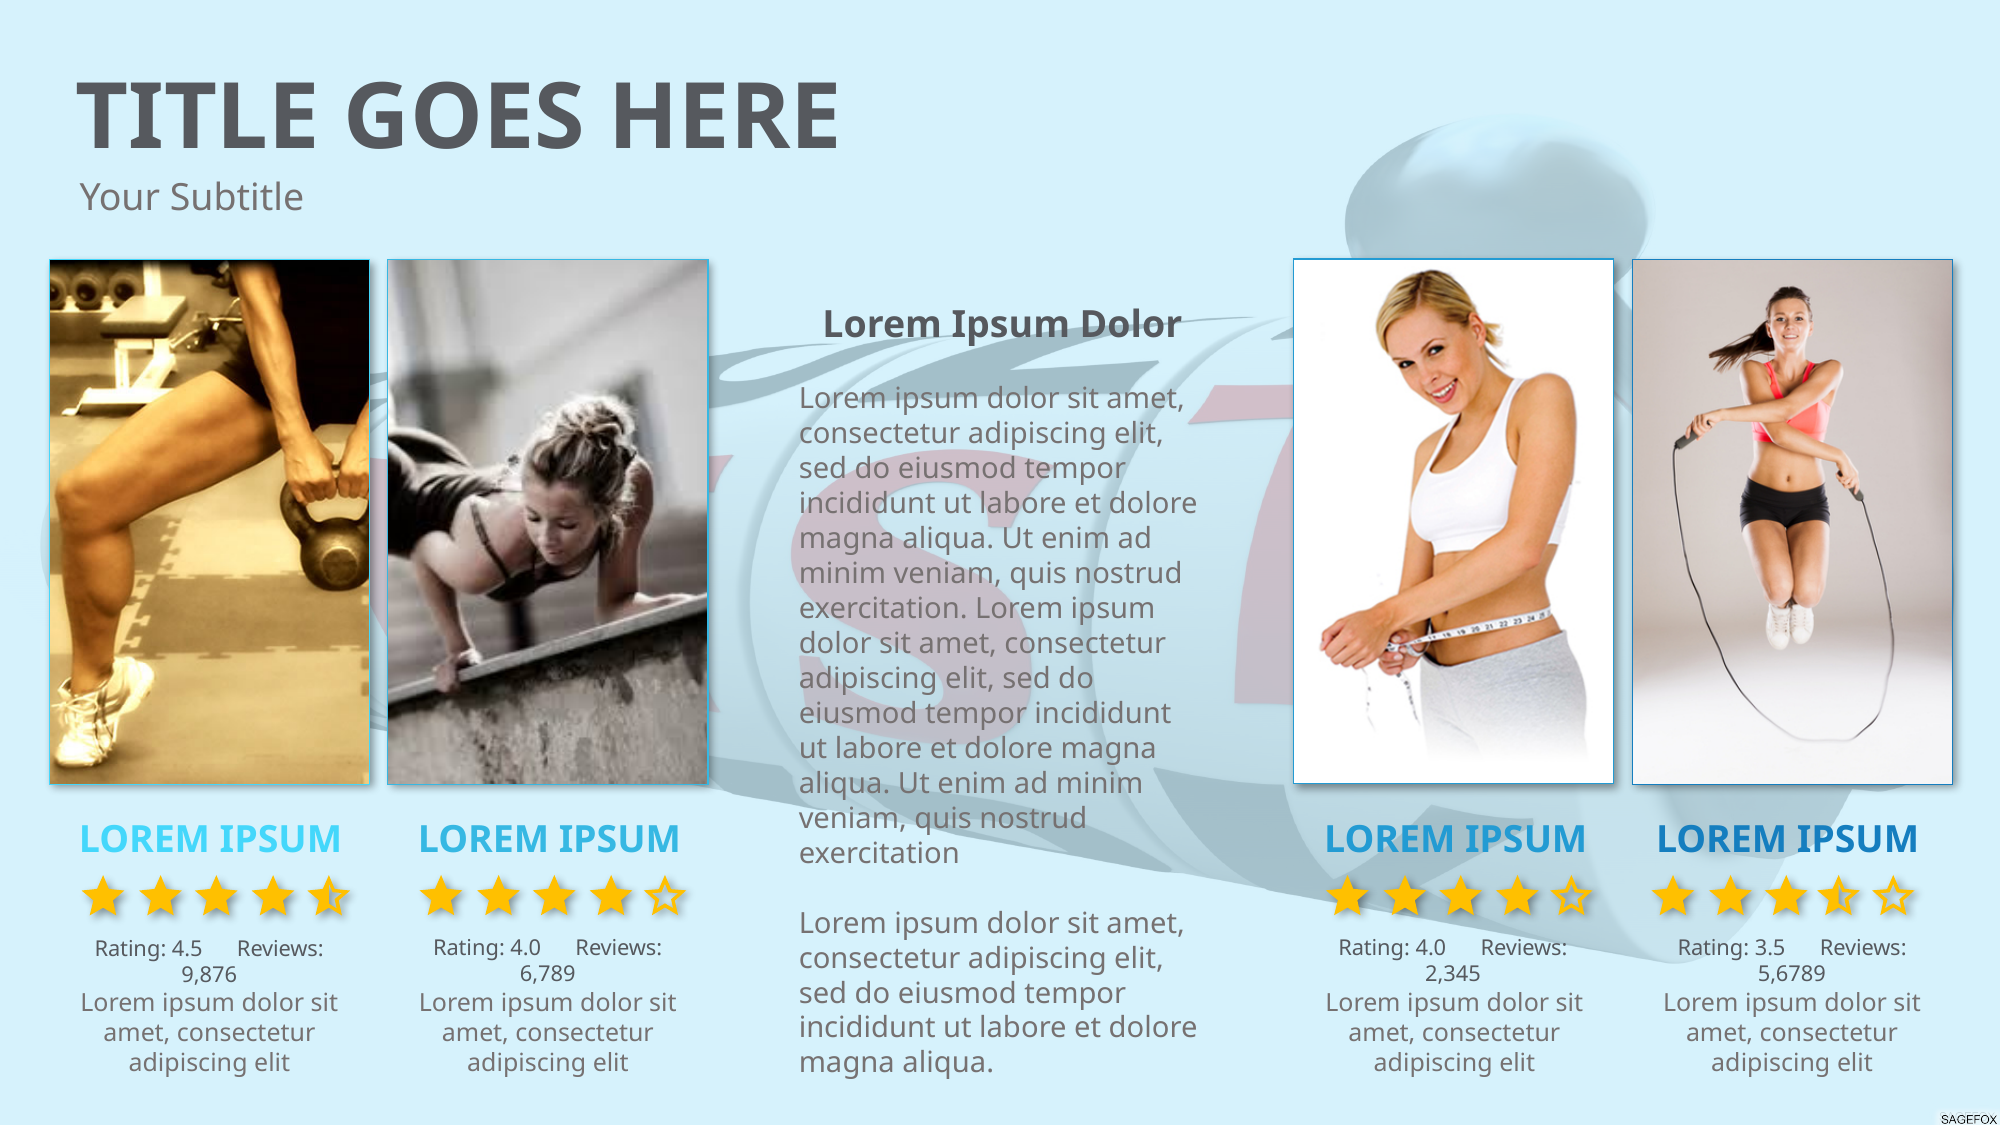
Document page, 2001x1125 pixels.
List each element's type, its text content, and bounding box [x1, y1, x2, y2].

text_box Rating: 4.5 Reviews: 9,876 [49, 926, 370, 994]
text_box [419, 874, 463, 916]
text_box LOREM IPSUM [1637, 809, 1938, 865]
text_box Rating: 4.0 Reviews: 2,345 [1293, 926, 1614, 994]
text_box LOREM IPSUM [1305, 809, 1606, 865]
text_box [643, 874, 687, 916]
text_box [1631, 259, 1953, 786]
text_box Rating: 4.0 Reviews: 6,789 [387, 926, 709, 994]
text_box Lorem ipsum dolor sit amet, consectetur adipiscing elit [387, 994, 709, 1081]
text_box Lorem ipsum dolor sit amet, consectetur adipiscing elit [1294, 981, 1615, 1081]
text_box [1495, 874, 1539, 916]
text_box LOREM IPSUM [60, 810, 361, 866]
text_box [532, 874, 576, 916]
text_box Rating: 3.5 Reviews: 5,6789 [1632, 926, 1953, 994]
text_box [1383, 874, 1427, 916]
text_box [1550, 874, 1593, 916]
text_box [139, 875, 182, 916]
text_box [1817, 874, 1860, 916]
text_box [194, 875, 238, 916]
picture [1938, 1114, 1999, 1125]
text_box [1325, 874, 1369, 916]
text_box Lorem Ipsum Dolor Lorem ipsum dolor sit amet, consectetur adipiscing elit, sed do eiusmod tempor incididunt ut labore et dolore magna aliqua. Ut enim ad minim veniam, quis nostrud exercitation. Lorem ipsum dolor sit amet, consectetur adipiscing elit, sed do eiusmod tempor incididunt ut labore et dolore magna aliqua. Ut enim ad minim veniam, quis nostrud exercitation Lorem ipsum dolor sit amet, consectetur adipiscing elit, sed do eiusmod tempor incididunt ut labore et dolore magna aliqua. [783, 292, 1221, 1087]
text_box [251, 875, 295, 916]
text_box [1292, 258, 1614, 785]
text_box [60, 49, 1020, 227]
text_box [1872, 874, 1915, 916]
text_box [589, 874, 633, 916]
text_box [1651, 874, 1695, 916]
text_box Lorem ipsum dolor sit amet, consectetur adipiscing elit [1632, 994, 1953, 1081]
text_box [1764, 874, 1808, 916]
text_box LOREM IPSUM [399, 809, 700, 865]
text_box [81, 875, 125, 916]
text_box [477, 874, 520, 916]
text_box [48, 259, 371, 786]
text_box [307, 875, 351, 916]
text_box [1709, 874, 1752, 916]
text_box [387, 259, 709, 786]
text_box Lorem ipsum dolor sit amet, consectetur adipiscing elit [49, 994, 370, 1082]
text_box [1439, 874, 1482, 916]
